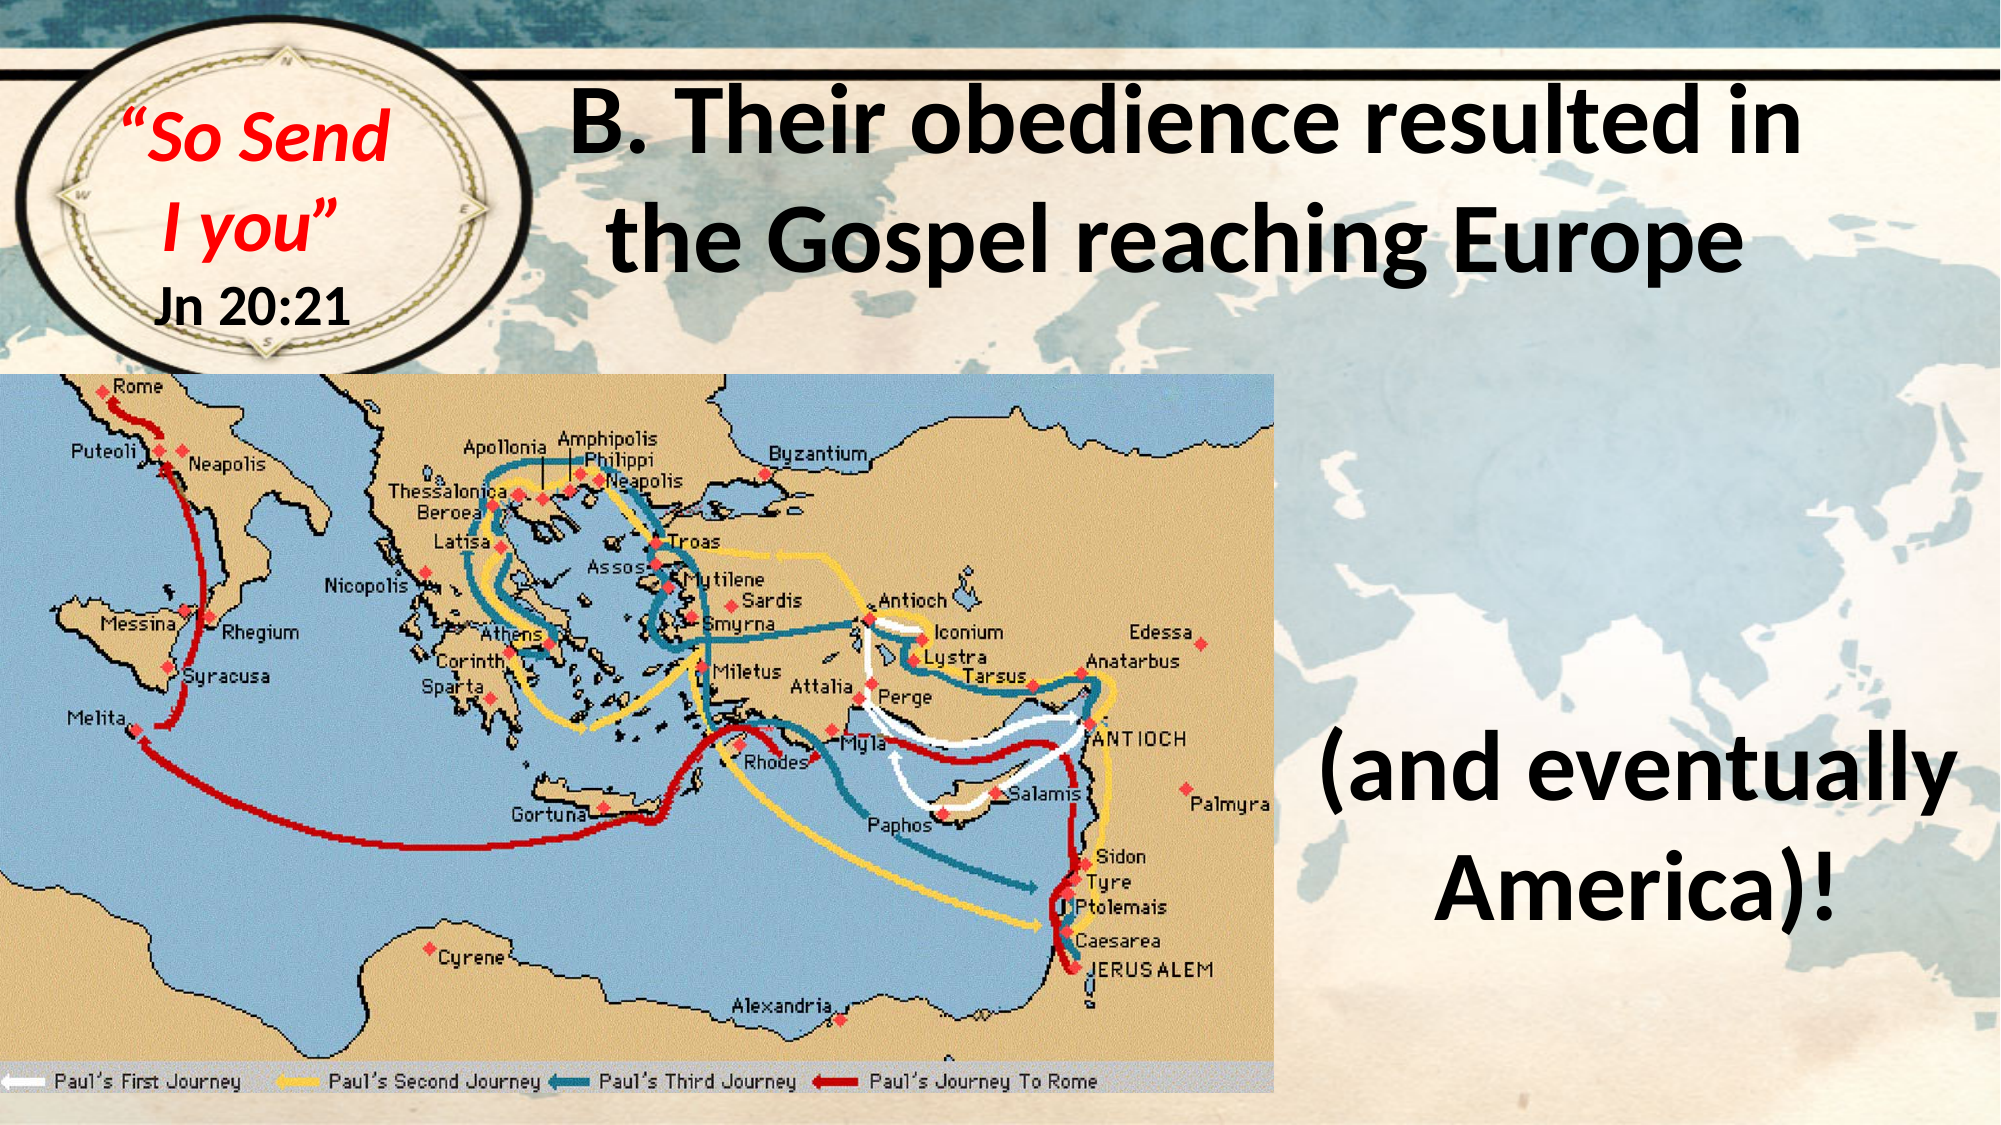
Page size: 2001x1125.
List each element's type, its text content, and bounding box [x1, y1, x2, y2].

picture [0, 0, 2001, 1125]
text_box “So Send I you” Jn 20:21 [96, 105, 410, 319]
text_box (and eventually America)! [1277, 692, 2000, 948]
text_box B. Their obedience resulted in the Gospel reaching Europe [525, 45, 1850, 301]
